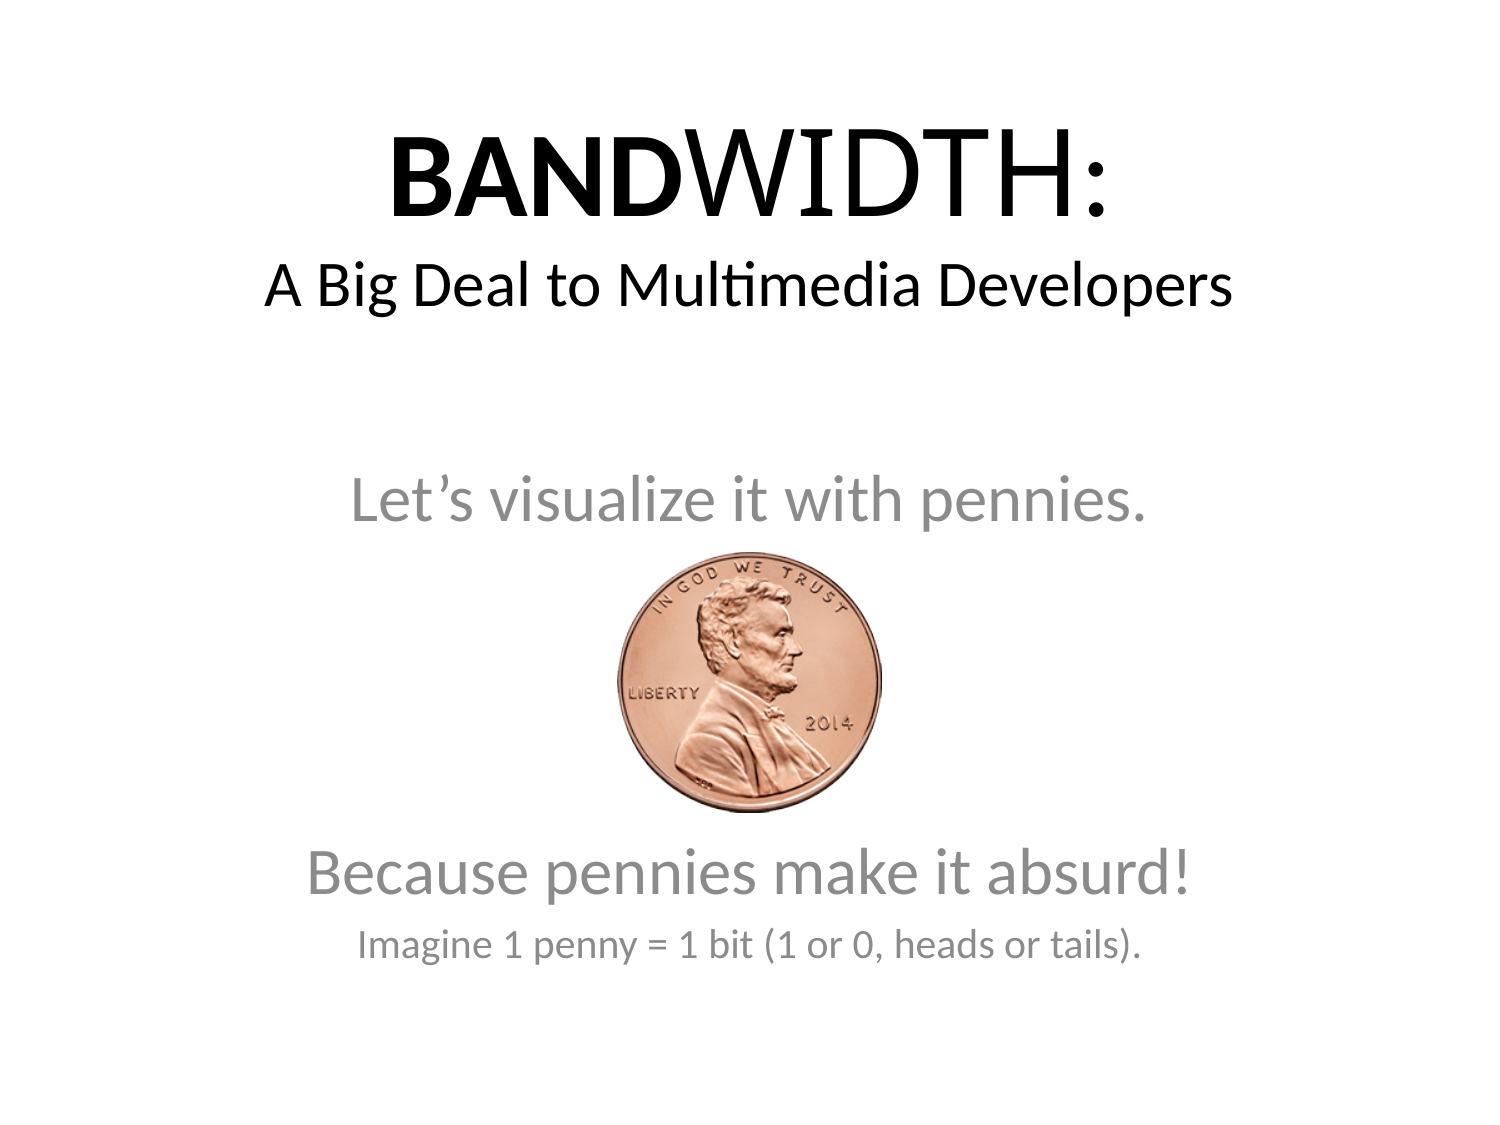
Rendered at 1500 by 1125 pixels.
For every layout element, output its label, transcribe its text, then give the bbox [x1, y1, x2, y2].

picture [617, 551, 882, 813]
title BANDWIDTH: A Big Deal to Multimedia Developers [112, 86, 1388, 328]
subtitle Let’s visualize it with pennies. Because pennies make it absurd! Imagine 1 penny = 1 bit (1 or 0, heads or tails). [225, 446, 1275, 1067]
